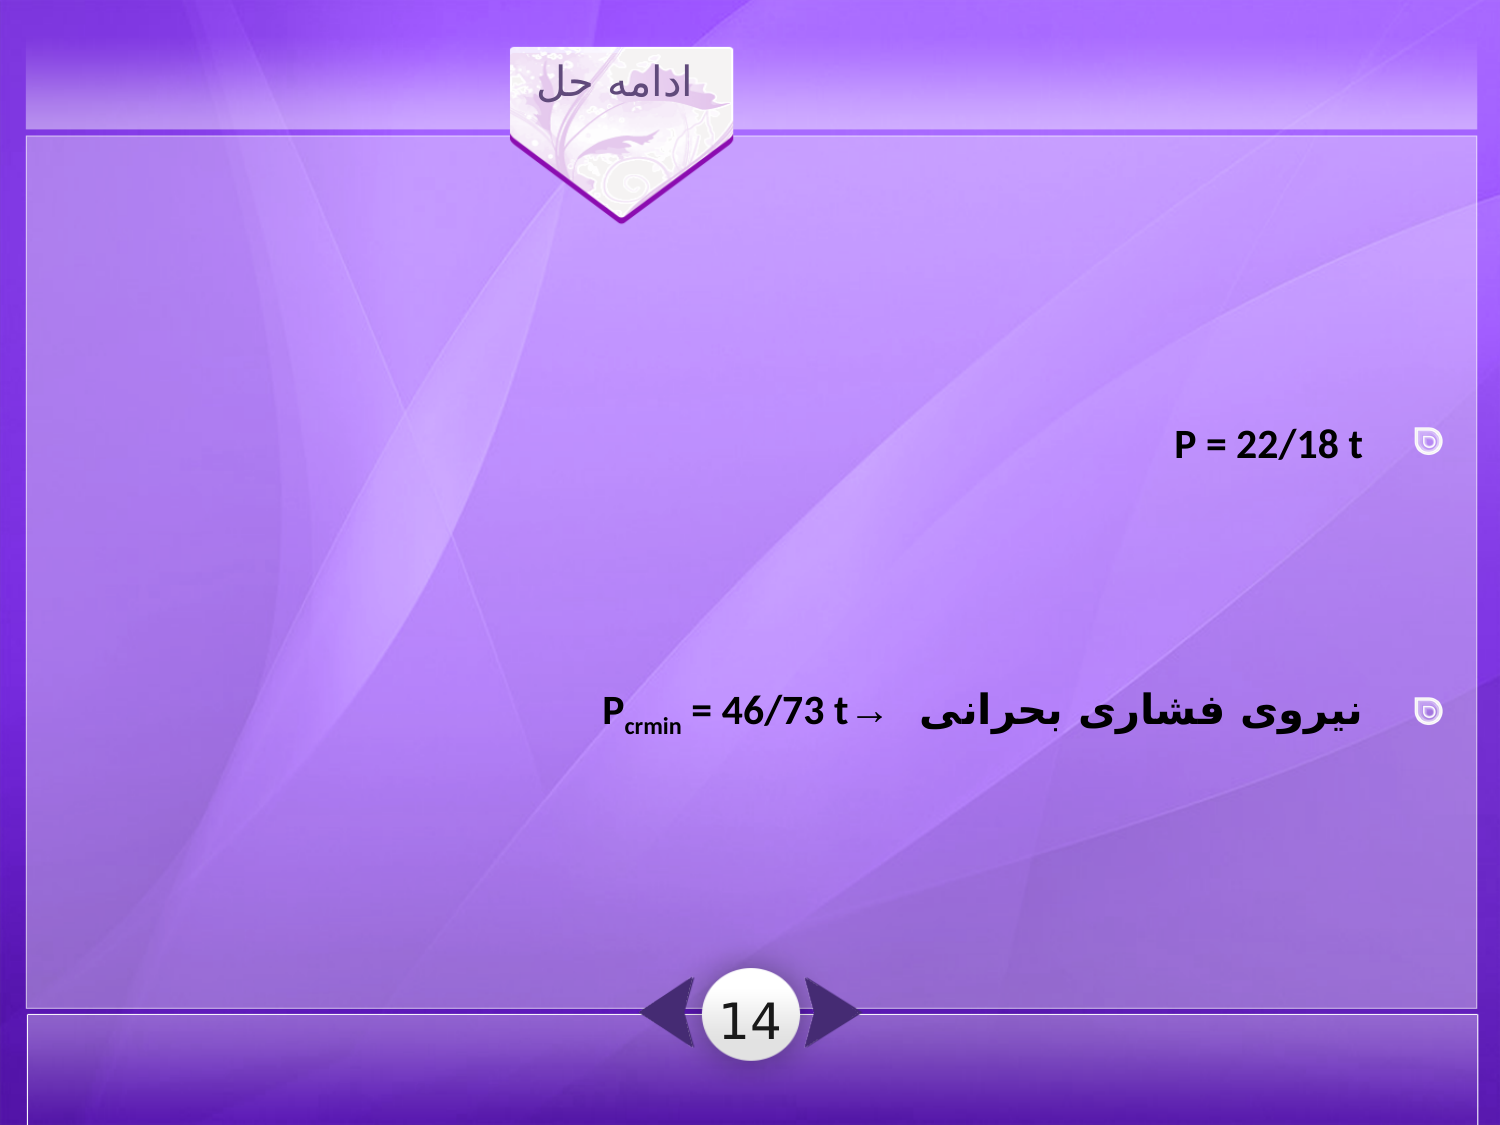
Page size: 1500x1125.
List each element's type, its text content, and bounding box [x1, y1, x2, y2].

slide_number 14 [703, 984, 797, 1055]
picture [0, 0, 1500, 1125]
list ادامه حل [492, 46, 739, 129]
